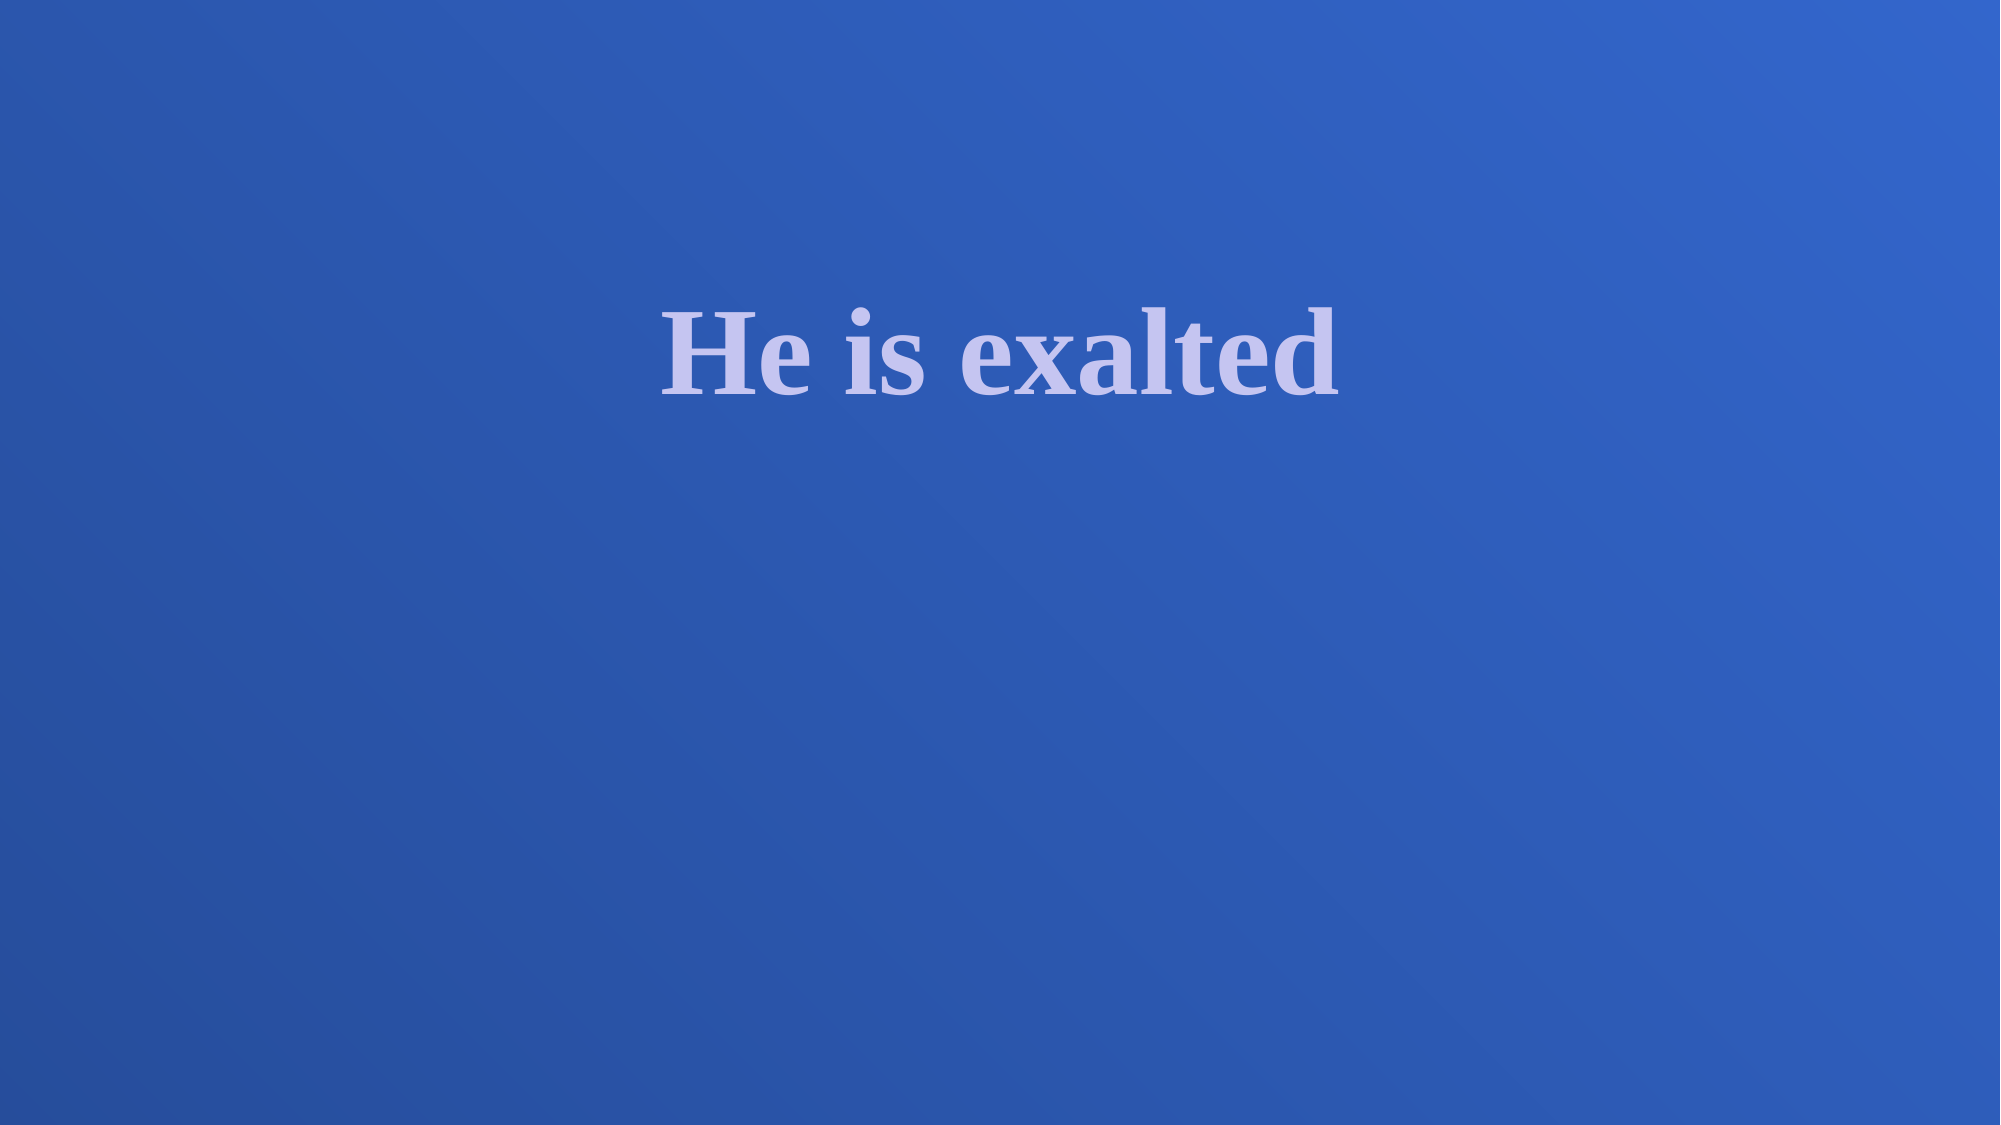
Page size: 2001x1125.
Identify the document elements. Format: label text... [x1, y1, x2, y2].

text_box He is exalted [0, 287, 2000, 553]
